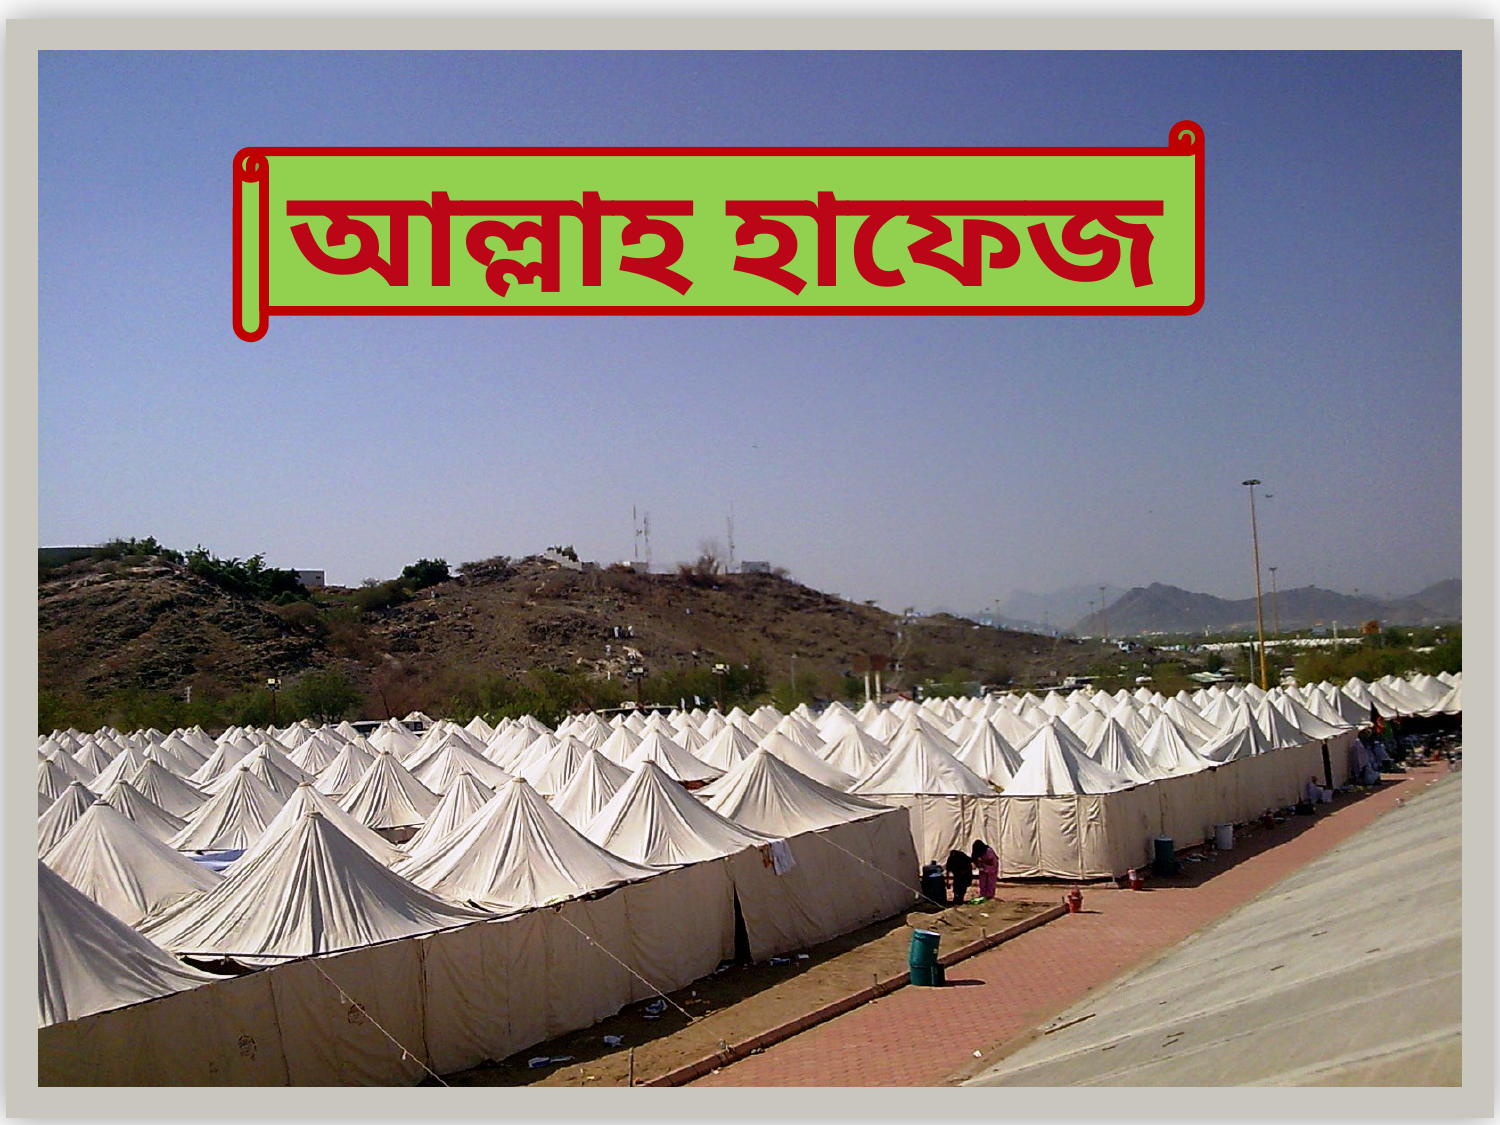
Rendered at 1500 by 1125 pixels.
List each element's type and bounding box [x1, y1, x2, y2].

picture [37, 49, 1463, 1088]
